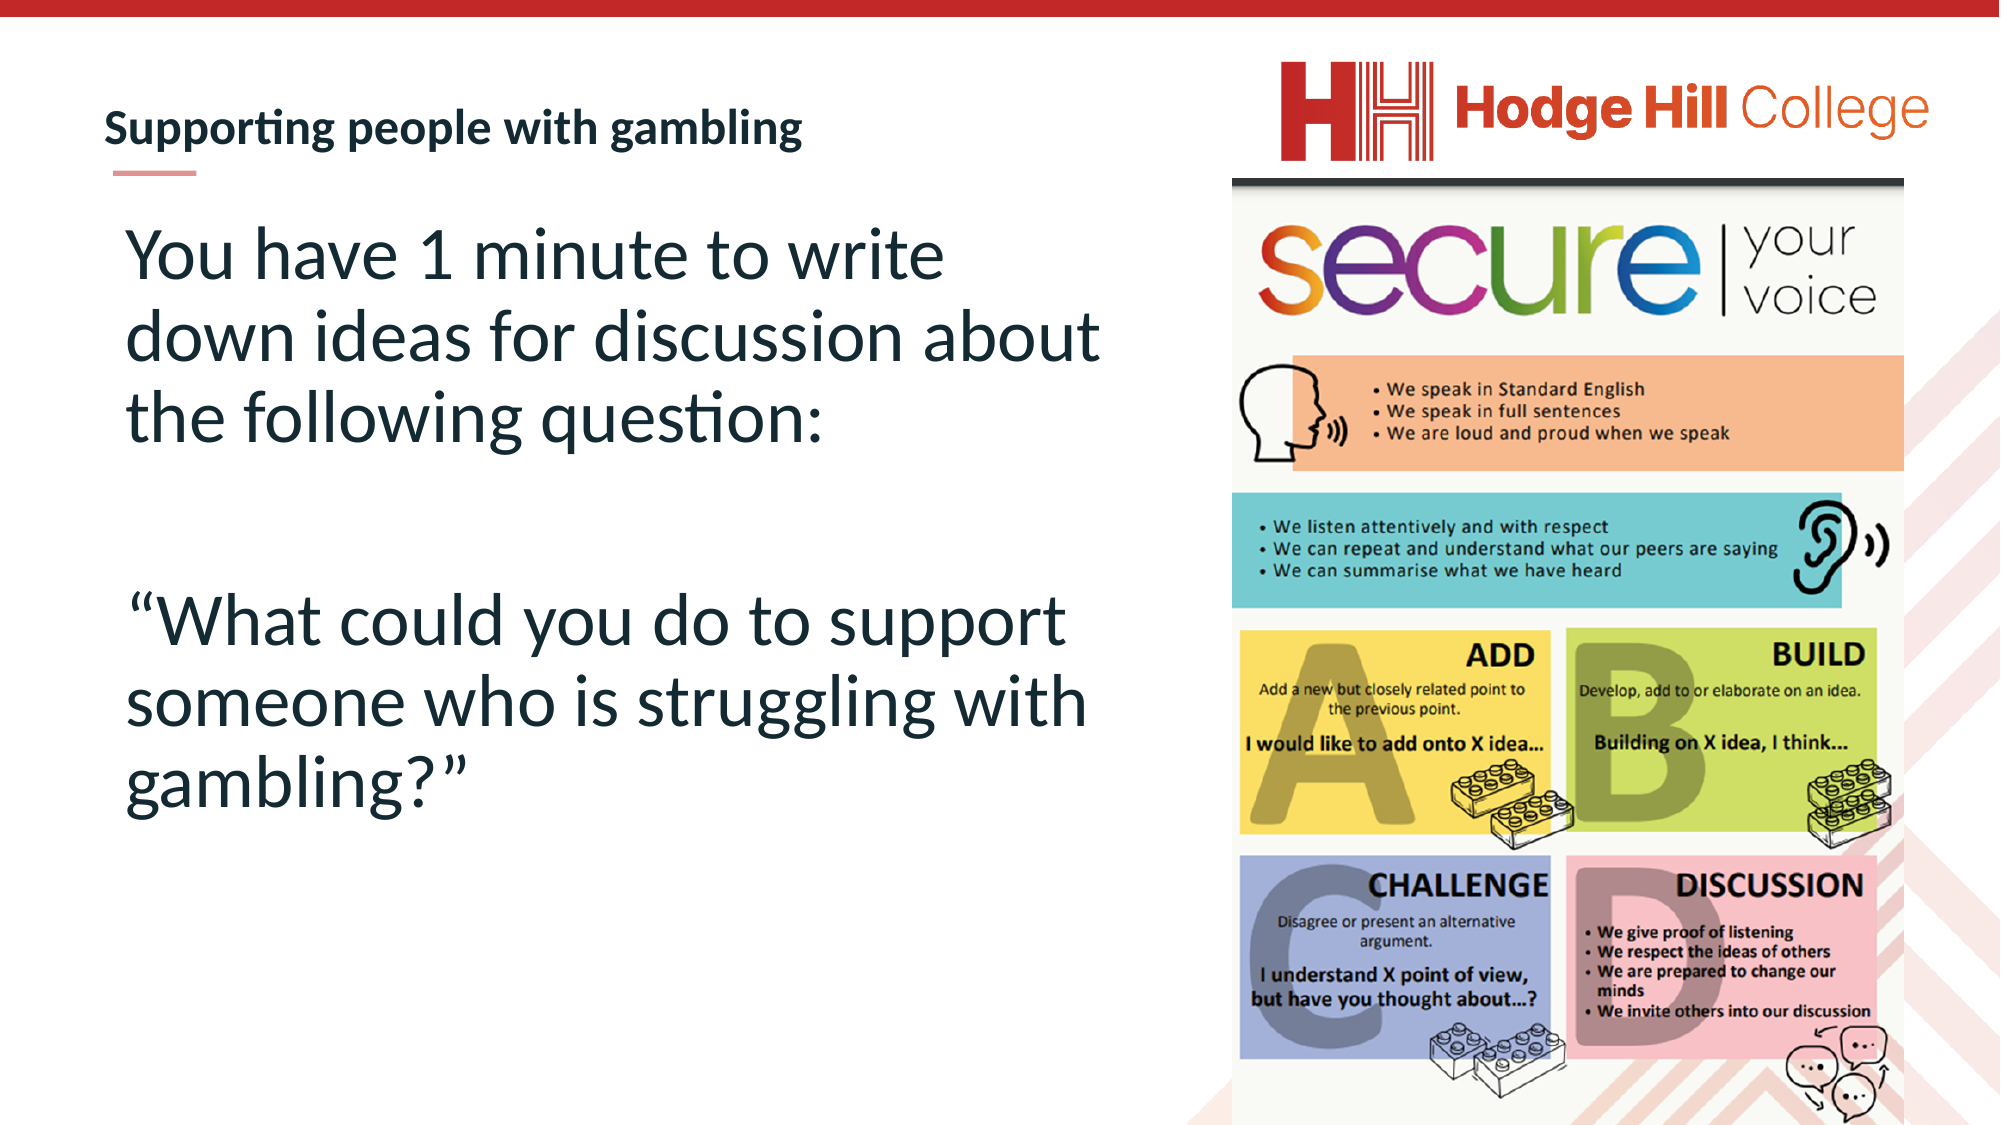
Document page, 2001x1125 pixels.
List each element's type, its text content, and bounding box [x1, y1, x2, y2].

list You have 1 minute to write down ideas for discussion about the following question: “What could you do to support someone who is struggling with gambling?” [110, 219, 1073, 1046]
picture [0, 0, 1999, 17]
title Supporting people with gambling [102, 29, 1091, 219]
picture [1073, 178, 2000, 1125]
picture [1280, 61, 1929, 161]
